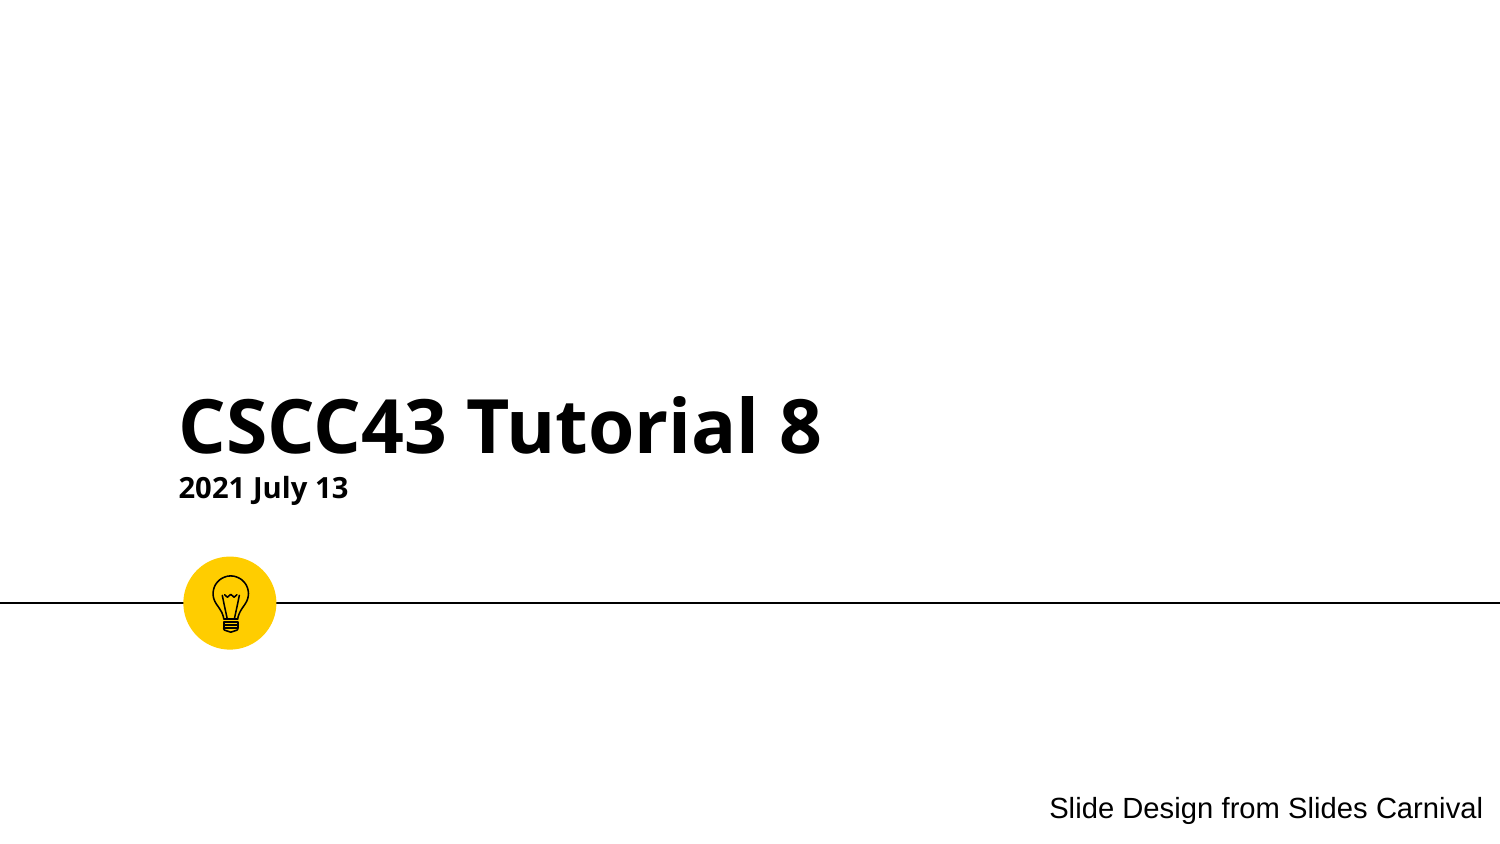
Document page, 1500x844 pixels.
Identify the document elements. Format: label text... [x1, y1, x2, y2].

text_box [212, 575, 249, 633]
text_box Slide Design from Slides Carnival [1034, 781, 1499, 832]
title CSCC43 Tutorial 8 2021 July 13 [163, 328, 906, 519]
